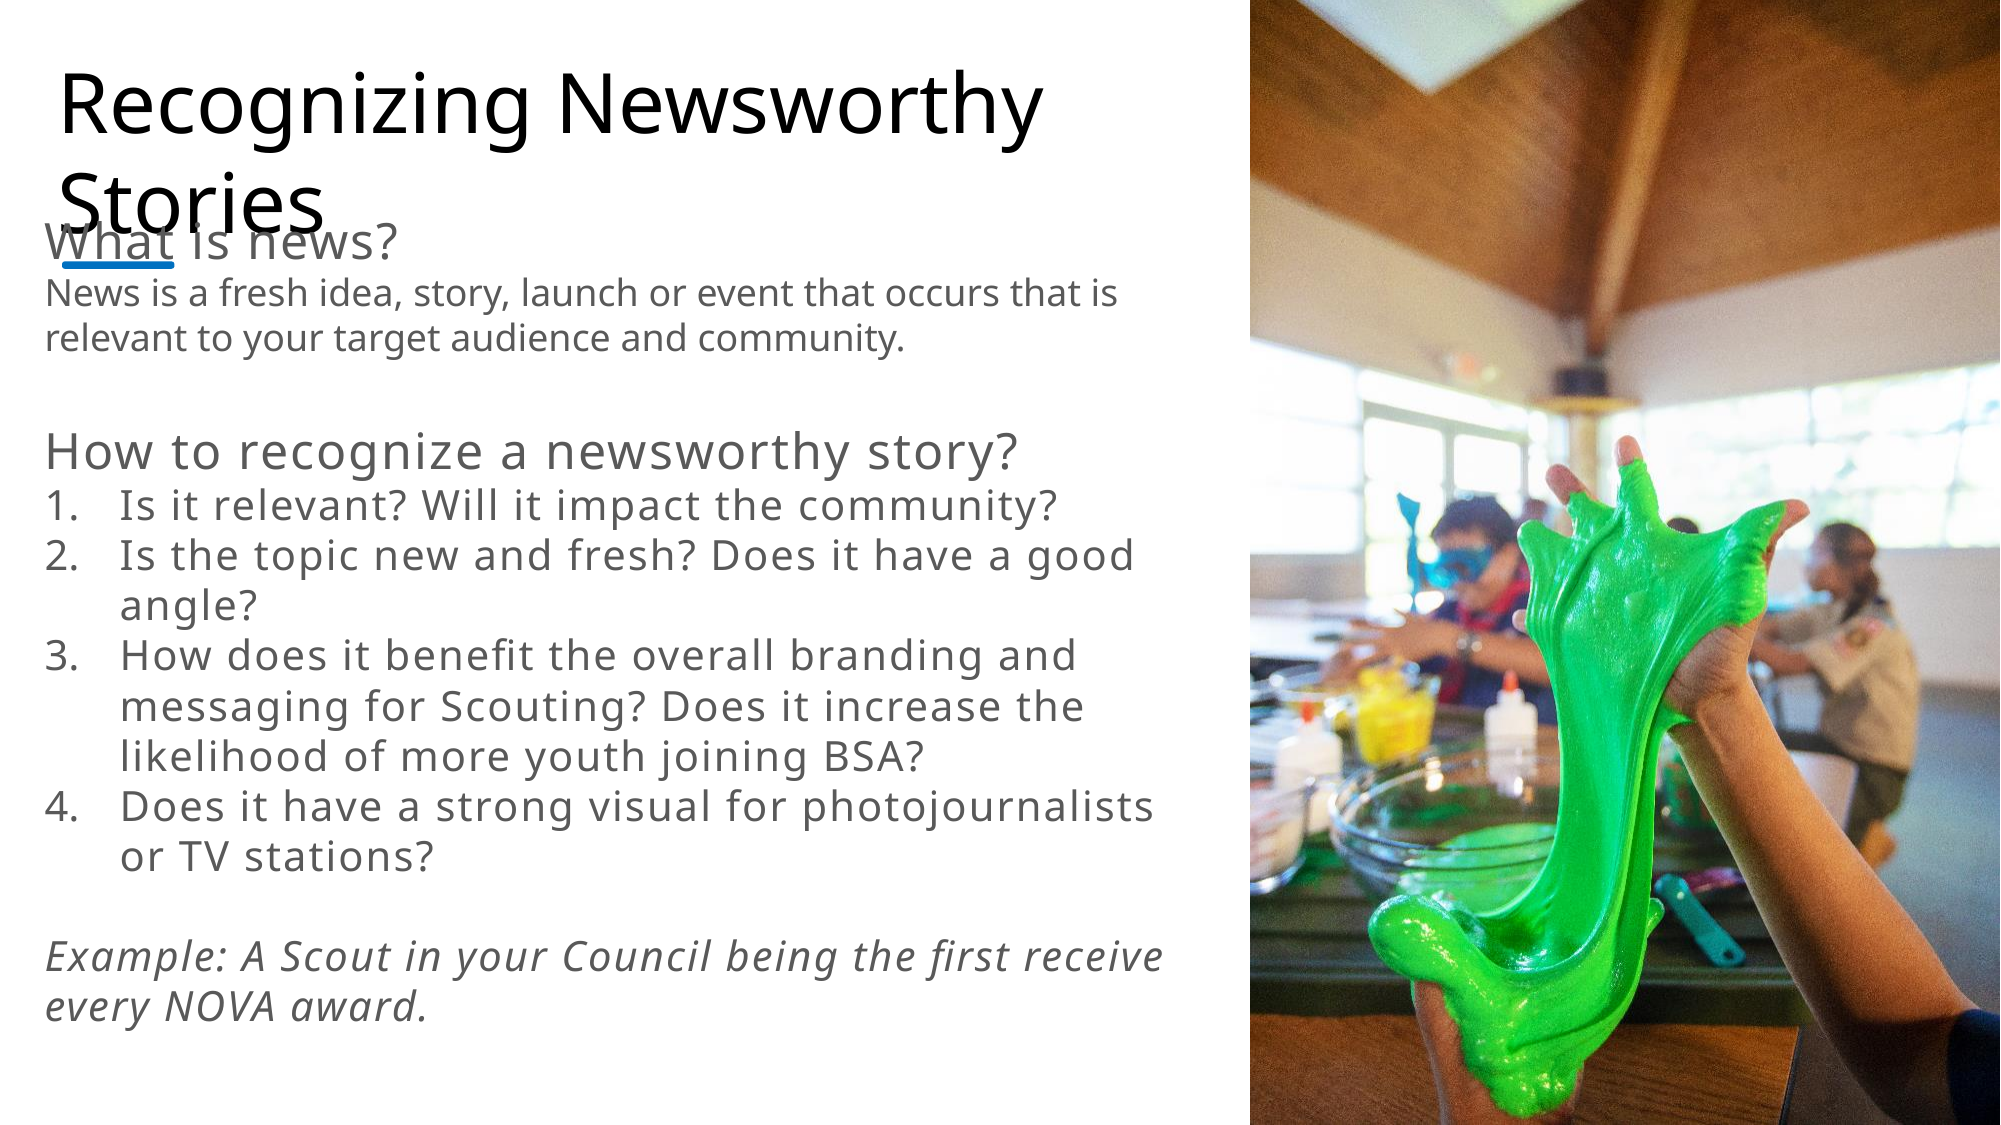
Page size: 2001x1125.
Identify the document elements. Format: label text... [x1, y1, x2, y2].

text_box Recognizing Newsworthy Stories [42, 43, 1072, 201]
text_box What is news? News is a fresh idea, story, launch or event that occurs that is relevant to your target audience and community. How to recognize a newsworthy story? Is it relevant? Will it impact the community? Is the topic new and fresh? Does it have a good angle? How does it benefit the overall branding and messaging for Scouting? Does it increase the likelihood of more youth joining BSA? Does it have a strong visual for photojournalists or TV stations? Example: A Scout in your Council being the first receive every NOVA award. [29, 201, 1223, 1125]
text_box [62, 261, 175, 269]
picture [1249, 0, 2000, 1125]
